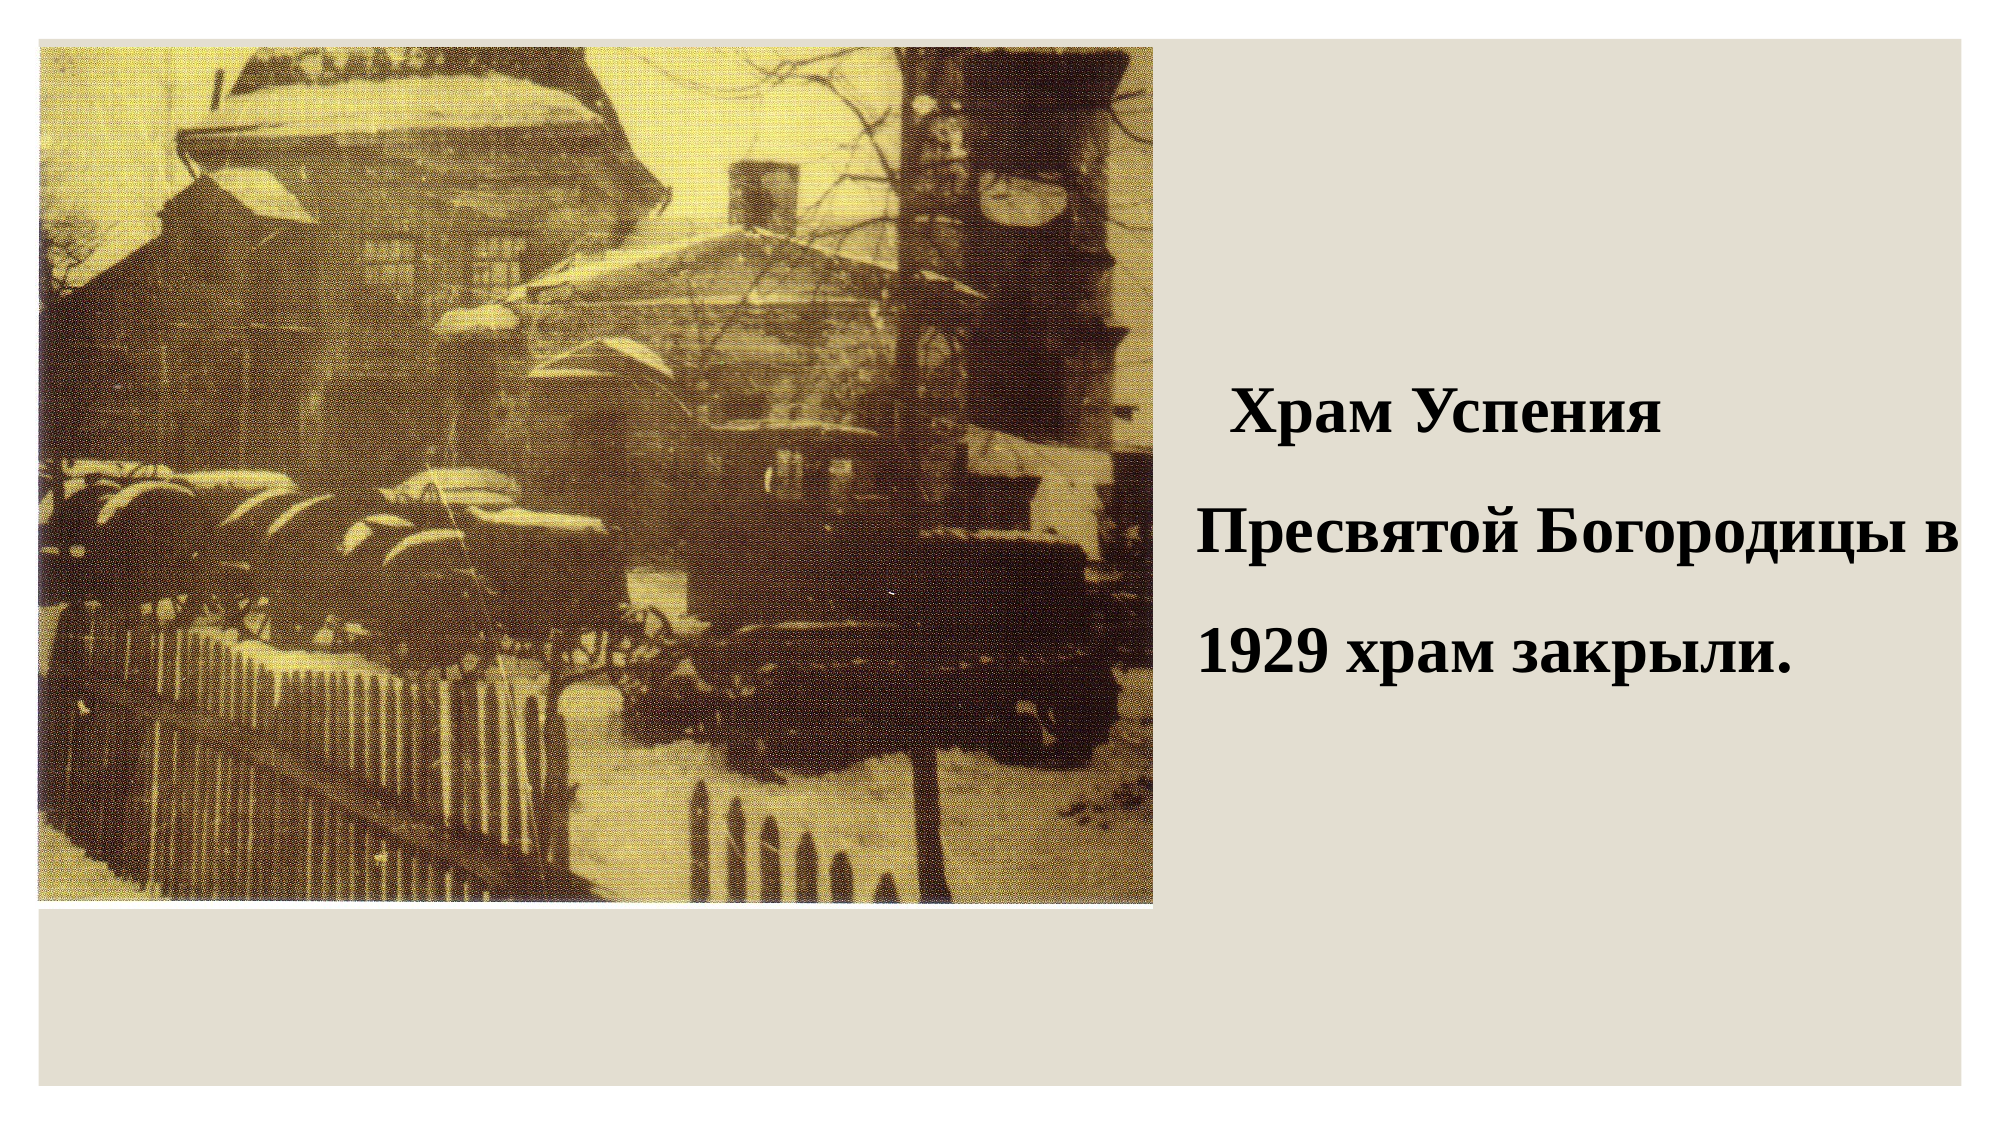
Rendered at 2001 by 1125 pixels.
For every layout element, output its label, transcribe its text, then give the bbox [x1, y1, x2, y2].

picture [35, 47, 1153, 909]
text_box Храм Успения Пресвятой Богородицы в 1929 храм закрыли. [1181, 318, 2000, 694]
